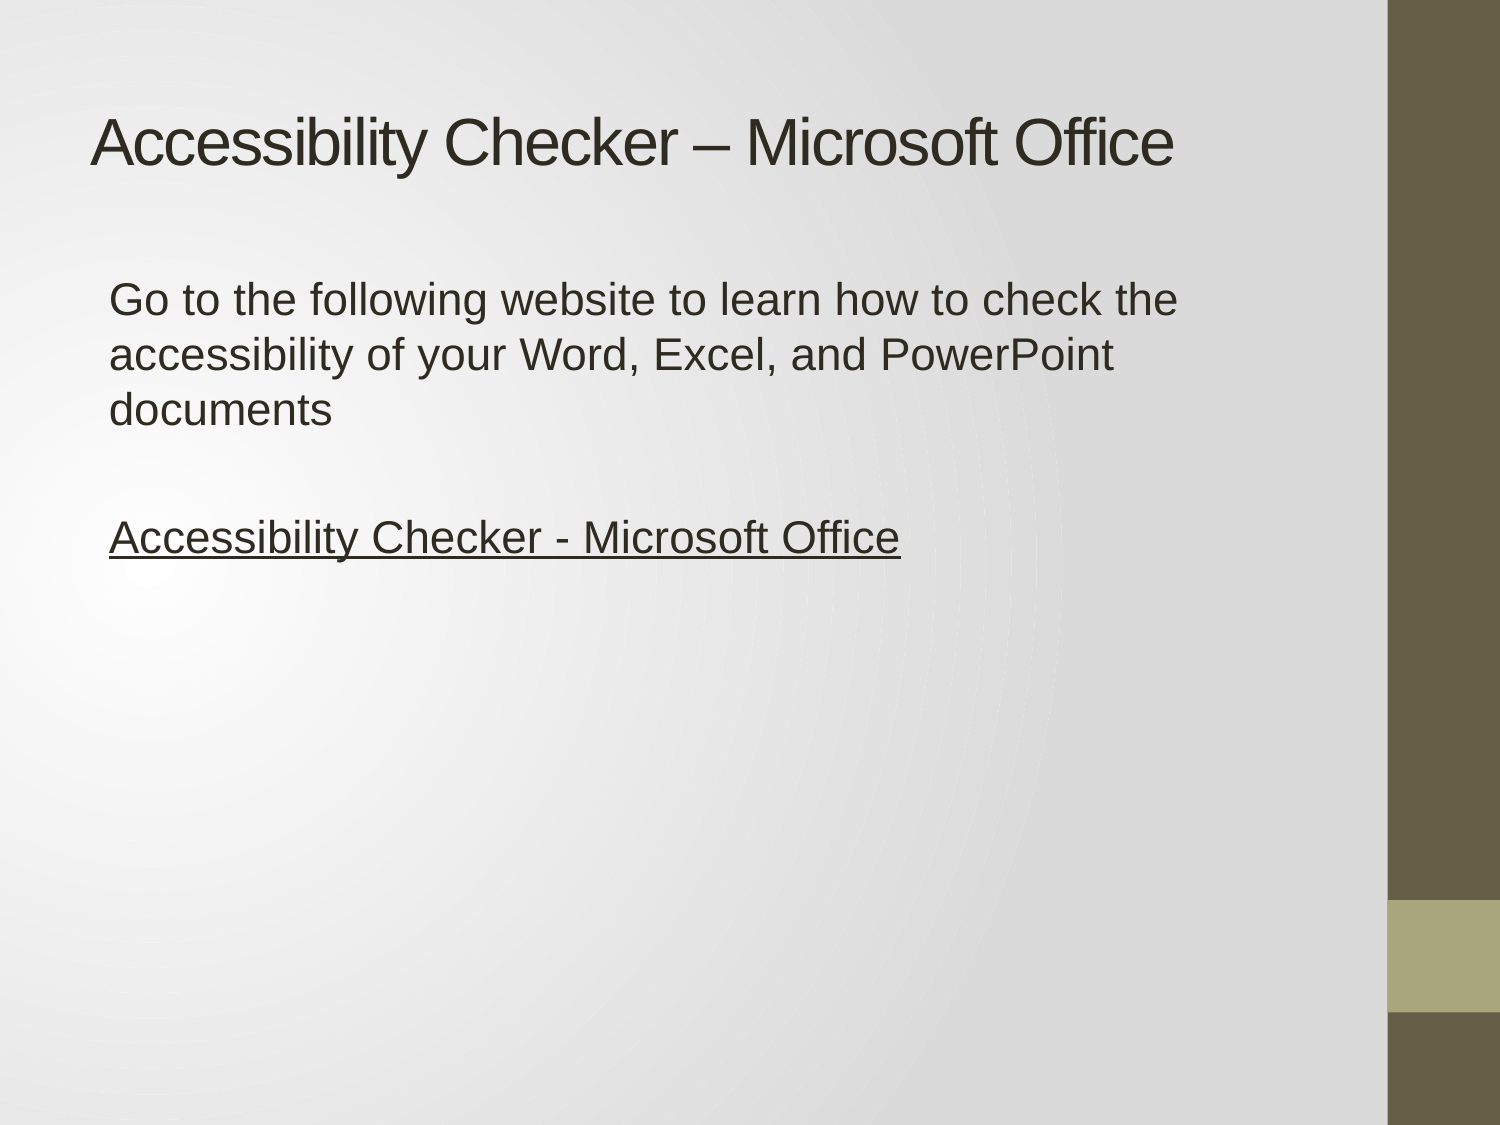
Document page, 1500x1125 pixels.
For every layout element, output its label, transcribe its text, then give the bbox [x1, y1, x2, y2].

list Go to the following website to learn how to check the accessibility of your Word, Excel, and PowerPoint documents Accessibility Checker - Microsoft Office [75, 262, 1325, 1050]
title Accessibility Checker – Microsoft Office [75, 45, 1325, 233]
